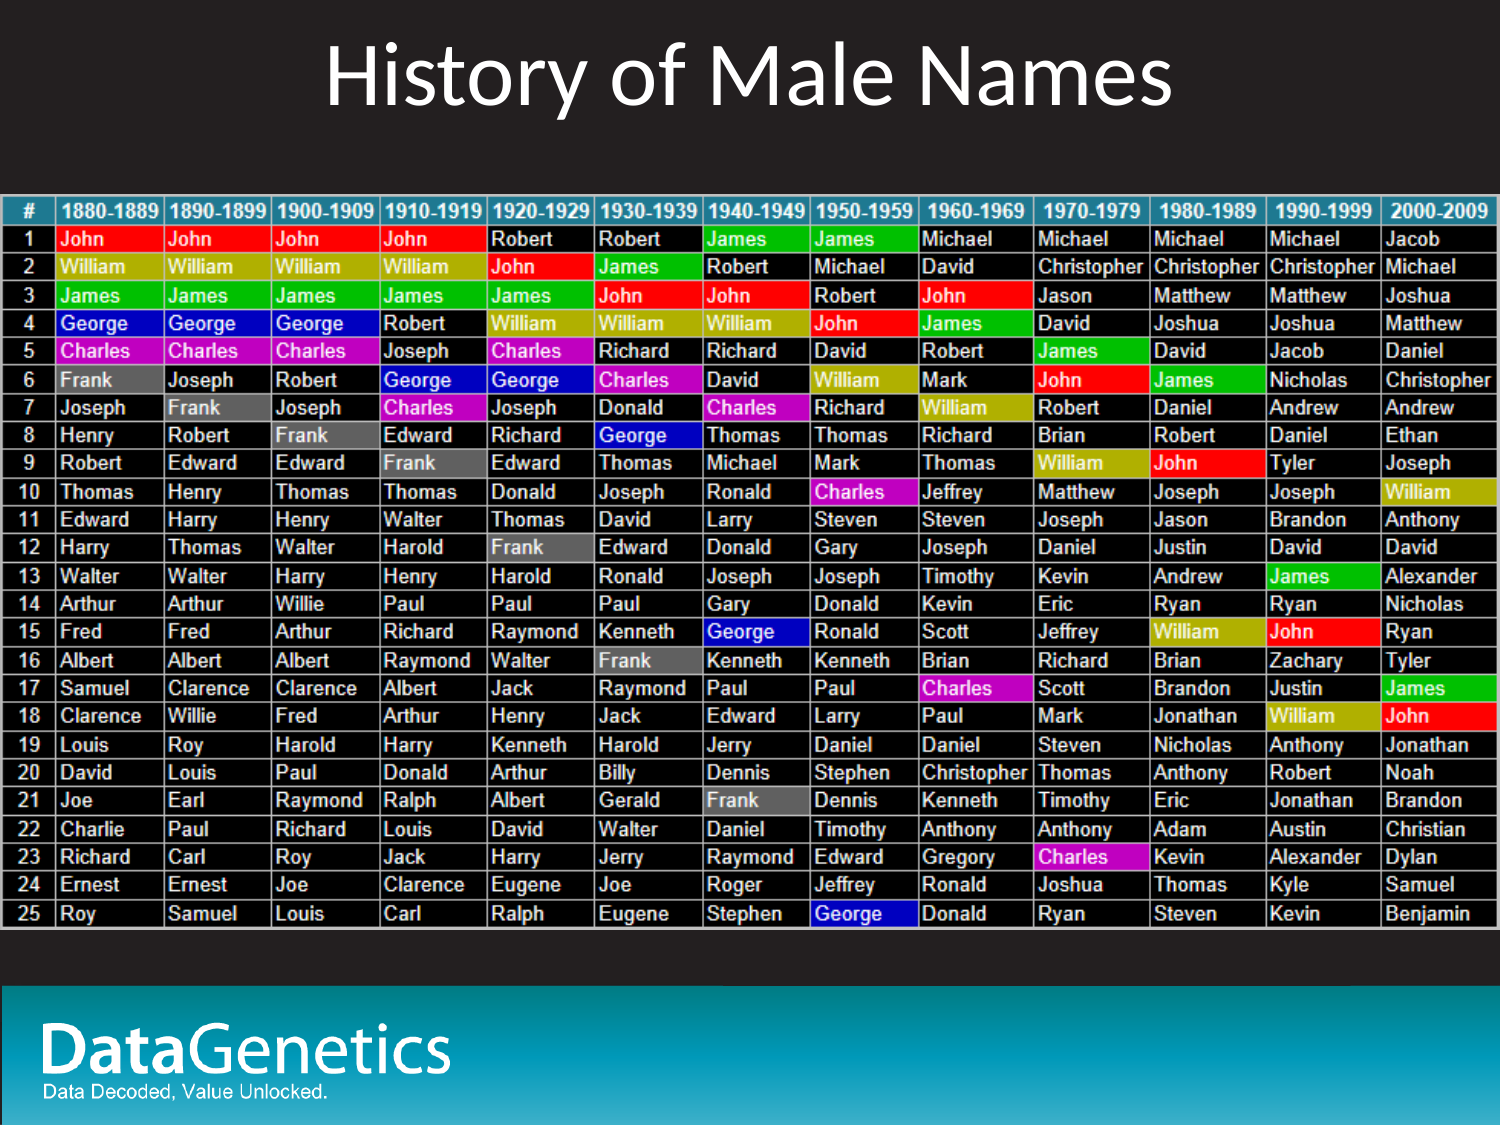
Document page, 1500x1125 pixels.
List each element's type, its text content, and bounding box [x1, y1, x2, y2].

picture [0, 0, 1500, 1125]
title History of Male Names [75, 0, 1425, 138]
